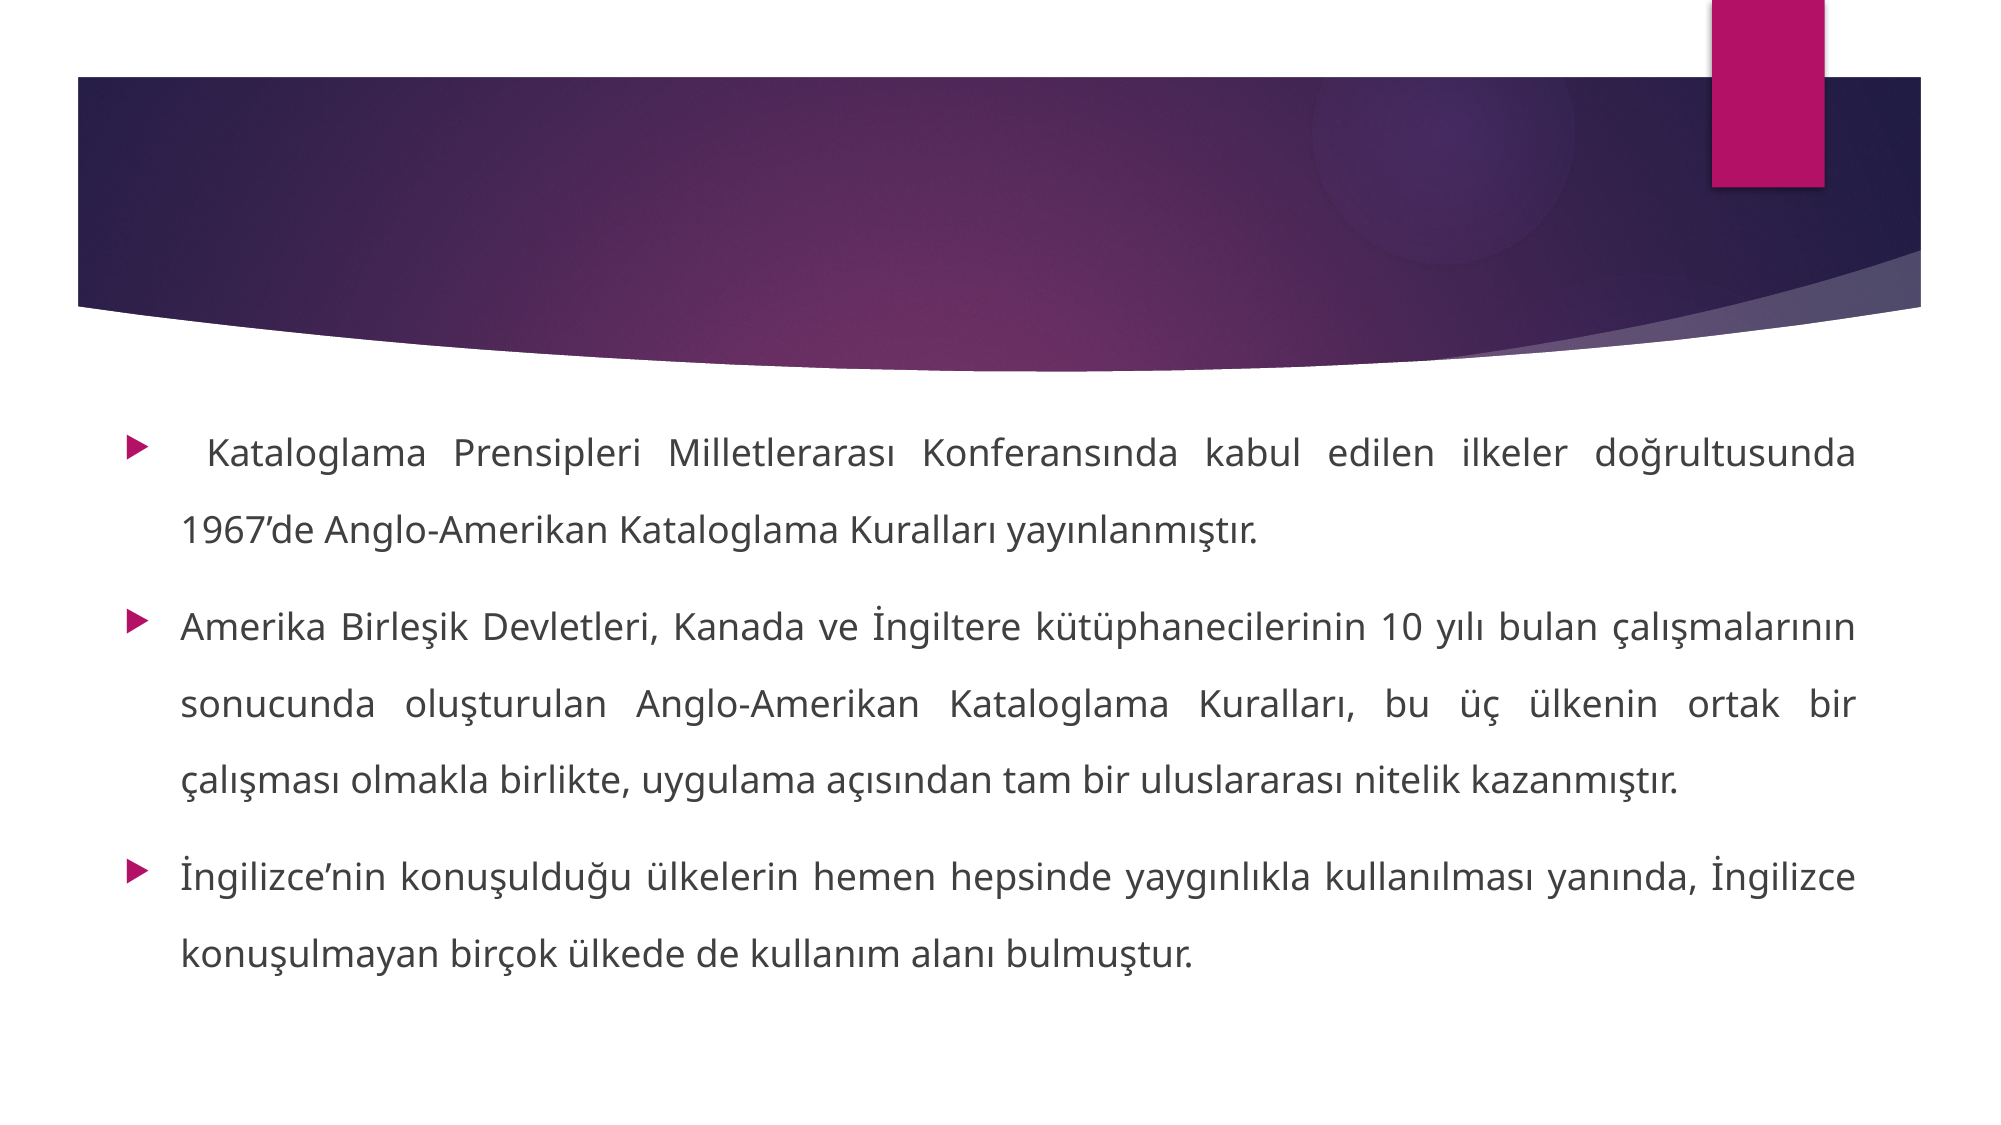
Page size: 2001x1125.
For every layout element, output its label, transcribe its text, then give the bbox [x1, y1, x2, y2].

list Kataloglama Prensipleri Milletlerarası Konferansında kabul edilen ilkeler doğrultusunda 1967’de Anglo-Amerikan Kataloglama Kuralları yayınlanmıştır. Amerika Birleşik Devletleri, Kanada ve İngiltere kütüphanecilerinin 10 yılı bulan çalışmalarının sonucunda oluşturulan Anglo-Amerikan Kataloglama Kuralları, bu üç ülkenin ortak bir çalışması olmakla birlikte, uygulama açısından tam bir uluslararası nitelik kazanmıştır. İngilizce’nin konuşulduğu ülkelerin hemen hepsinde yaygınlıkla kullanılması yanında, İngilizce konuşulmayan birçok ülkede de kullanım alanı bulmuştur. [109, 390, 1874, 1083]
